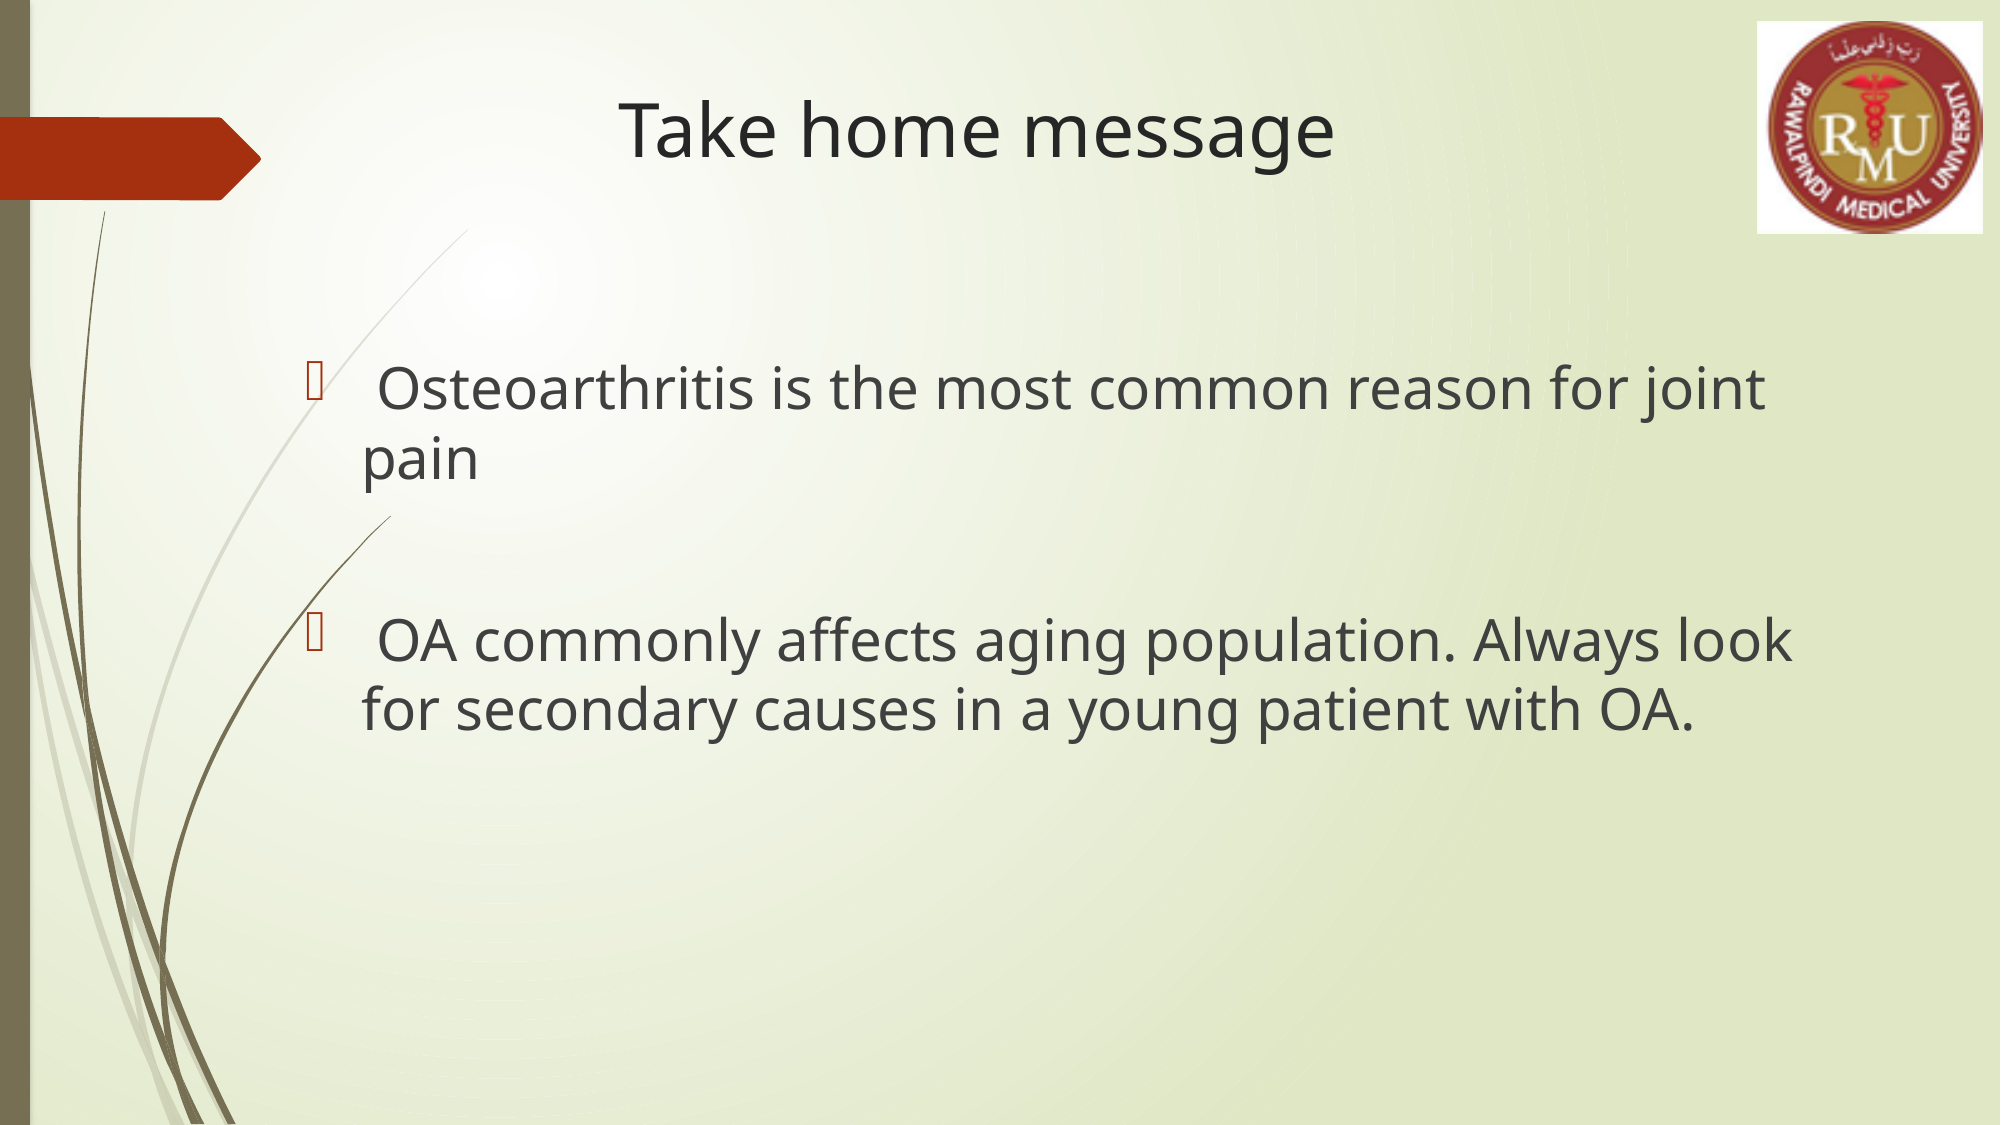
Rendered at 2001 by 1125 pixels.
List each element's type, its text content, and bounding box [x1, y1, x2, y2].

list Osteoarthritis is the most common reason for joint pain OA commonly affects aging population. Always look for secondary causes in a young patient with OA. [290, 192, 1888, 1045]
title Take home message [246, 75, 1709, 234]
picture [1757, 21, 1984, 234]
